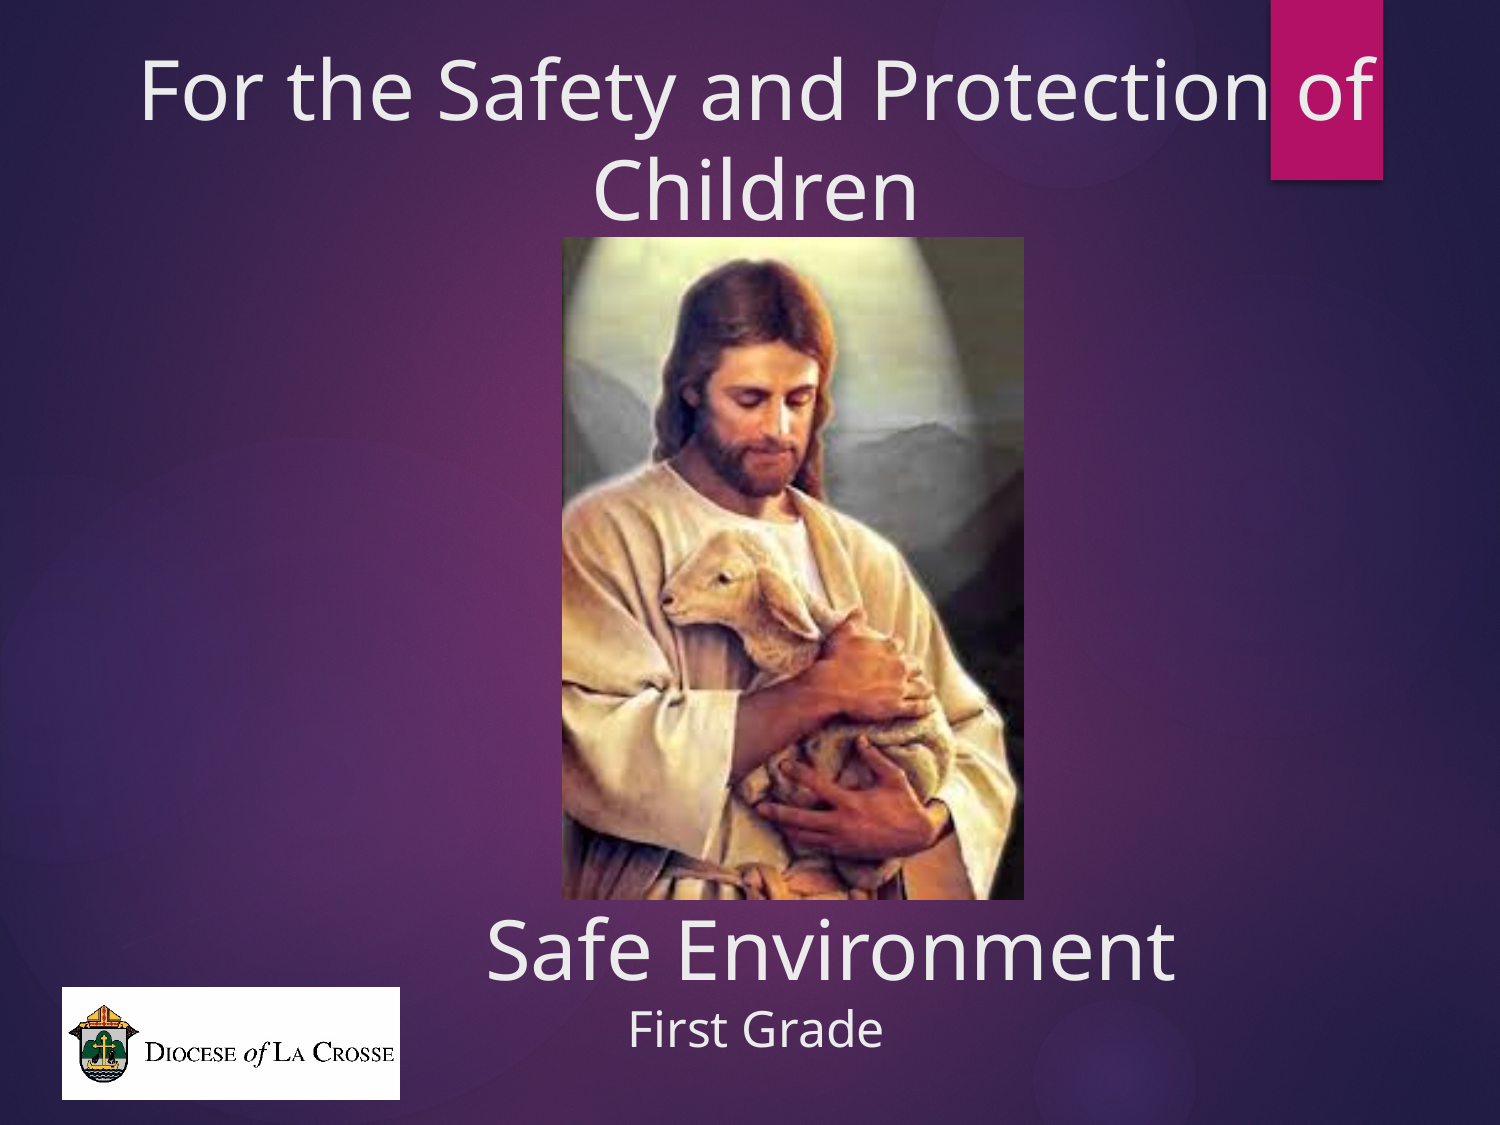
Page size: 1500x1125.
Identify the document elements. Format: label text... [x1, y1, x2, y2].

picture [62, 987, 401, 1101]
picture [562, 237, 1024, 901]
title For the Safety and Protection of Children Safe Environment First Grade [87, 0, 1425, 1125]
